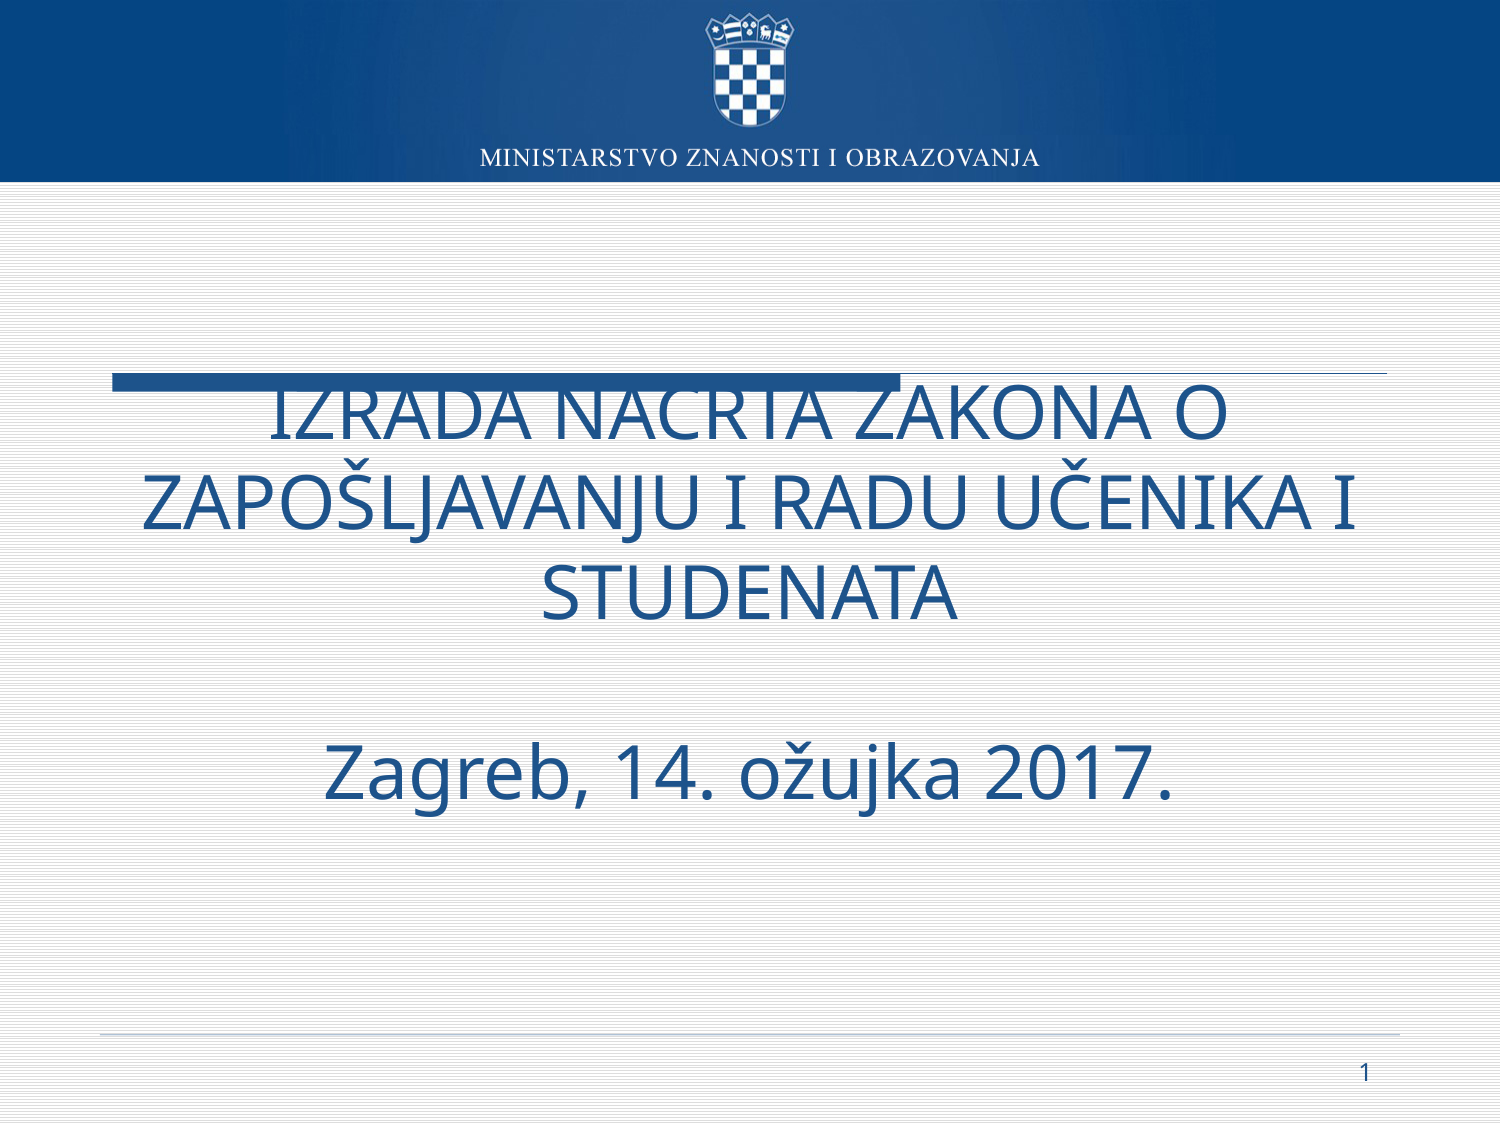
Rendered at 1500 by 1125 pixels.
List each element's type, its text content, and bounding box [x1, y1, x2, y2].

picture [0, 0, 1500, 182]
slide_number 1 [1074, 1048, 1388, 1106]
title IZRADA NACRTA ZAKONA O ZAPOŠLJAVANJU I RADU UČENIKA I STUDENATA Zagreb, 14. ožujka 2017. [112, 314, 1388, 823]
